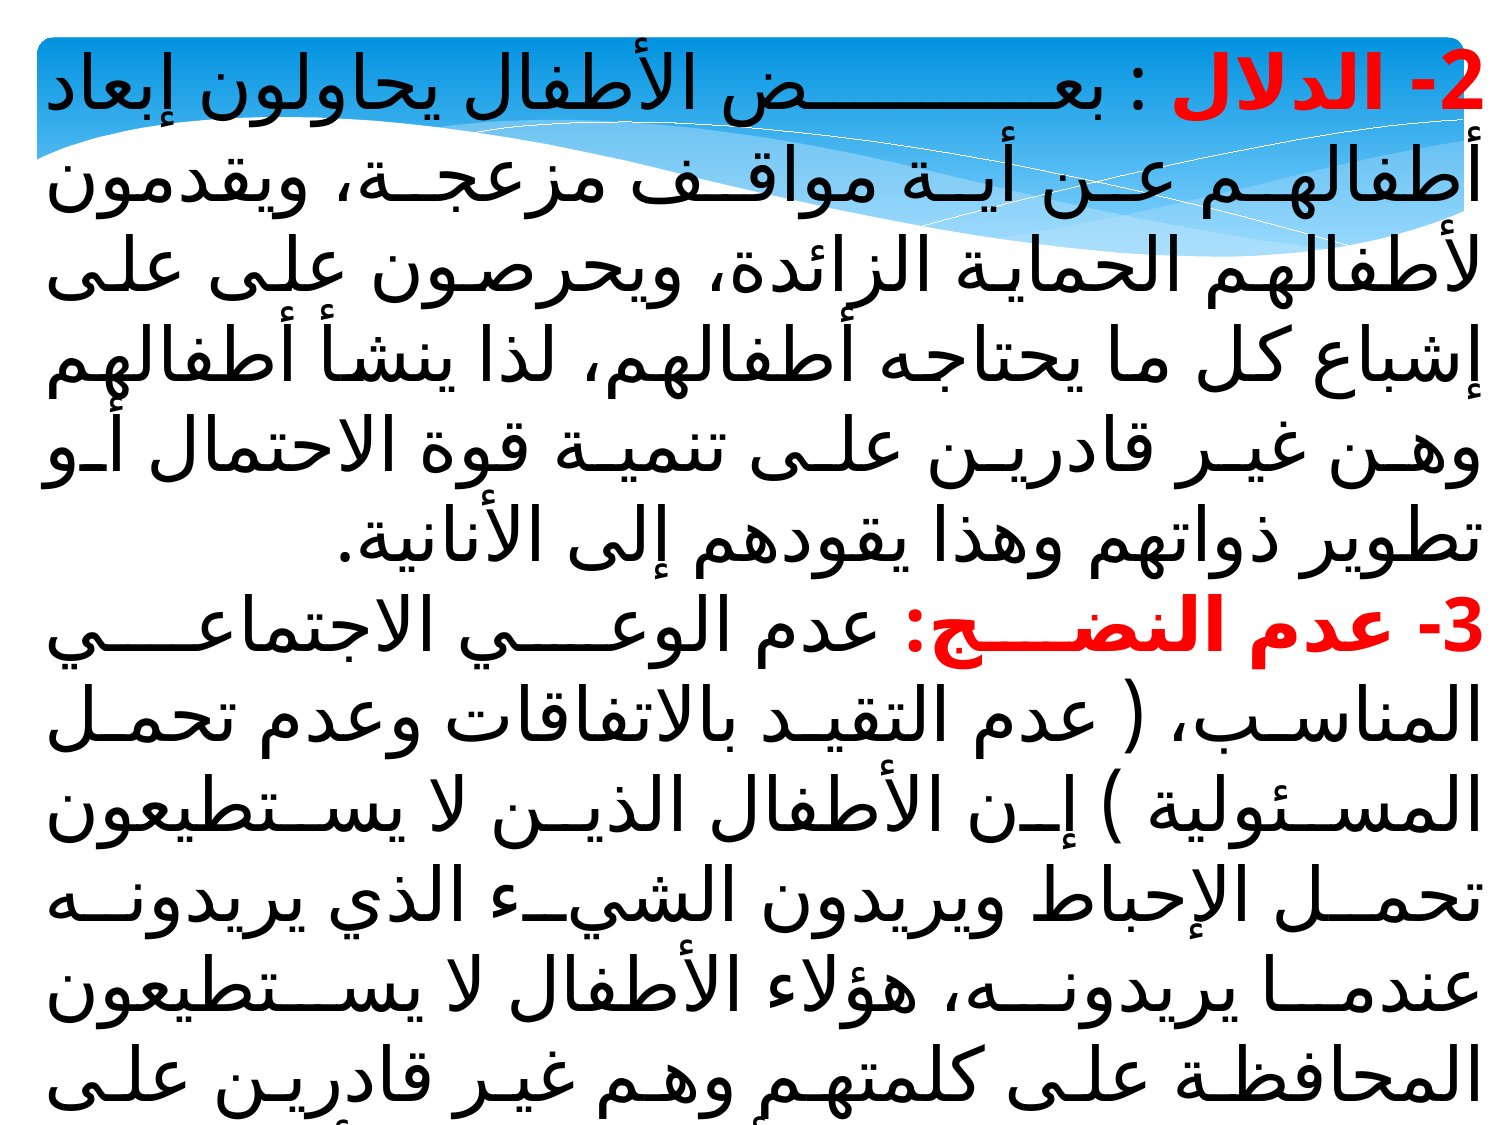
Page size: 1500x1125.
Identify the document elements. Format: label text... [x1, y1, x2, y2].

text_box 2- الدلال : بعض الأطفال يحاولون إبعاد أطفالهم عن أية مواقف مزعجة، ويقدمون لأطفالهم الحماية الزائدة، ويحرصون على على إشباع كل ما يحتاجه أطفالهم، لذا ينشأ أطفالهم وهن غير قادرين على تنمية قوة الاحتمال أو تطوير ذواتهم وهذا يقودهم إلى الأنانية. 3- عدم النضج: عدم الوعي الاجتماعي المناسب، ( عدم التقيد بالاتفاقات وعدم تحمل المسئولية ) إن الأطفال الذين لا يستطيعون تحمل الإحباط ويريدون الشيء الذي يريدونه عندما يريدونه، هؤلاء الأطفال لا يستطيعون المحافظة على كلمتهم وهم غير قادرين على تحمل المسئولية وهناك أسباب تمنع الأطفال من الوصول إلى النضج منها: الإعاقة، صعوبات اللغة، اضطرابات في النمو. [29, 19, 1500, 1125]
